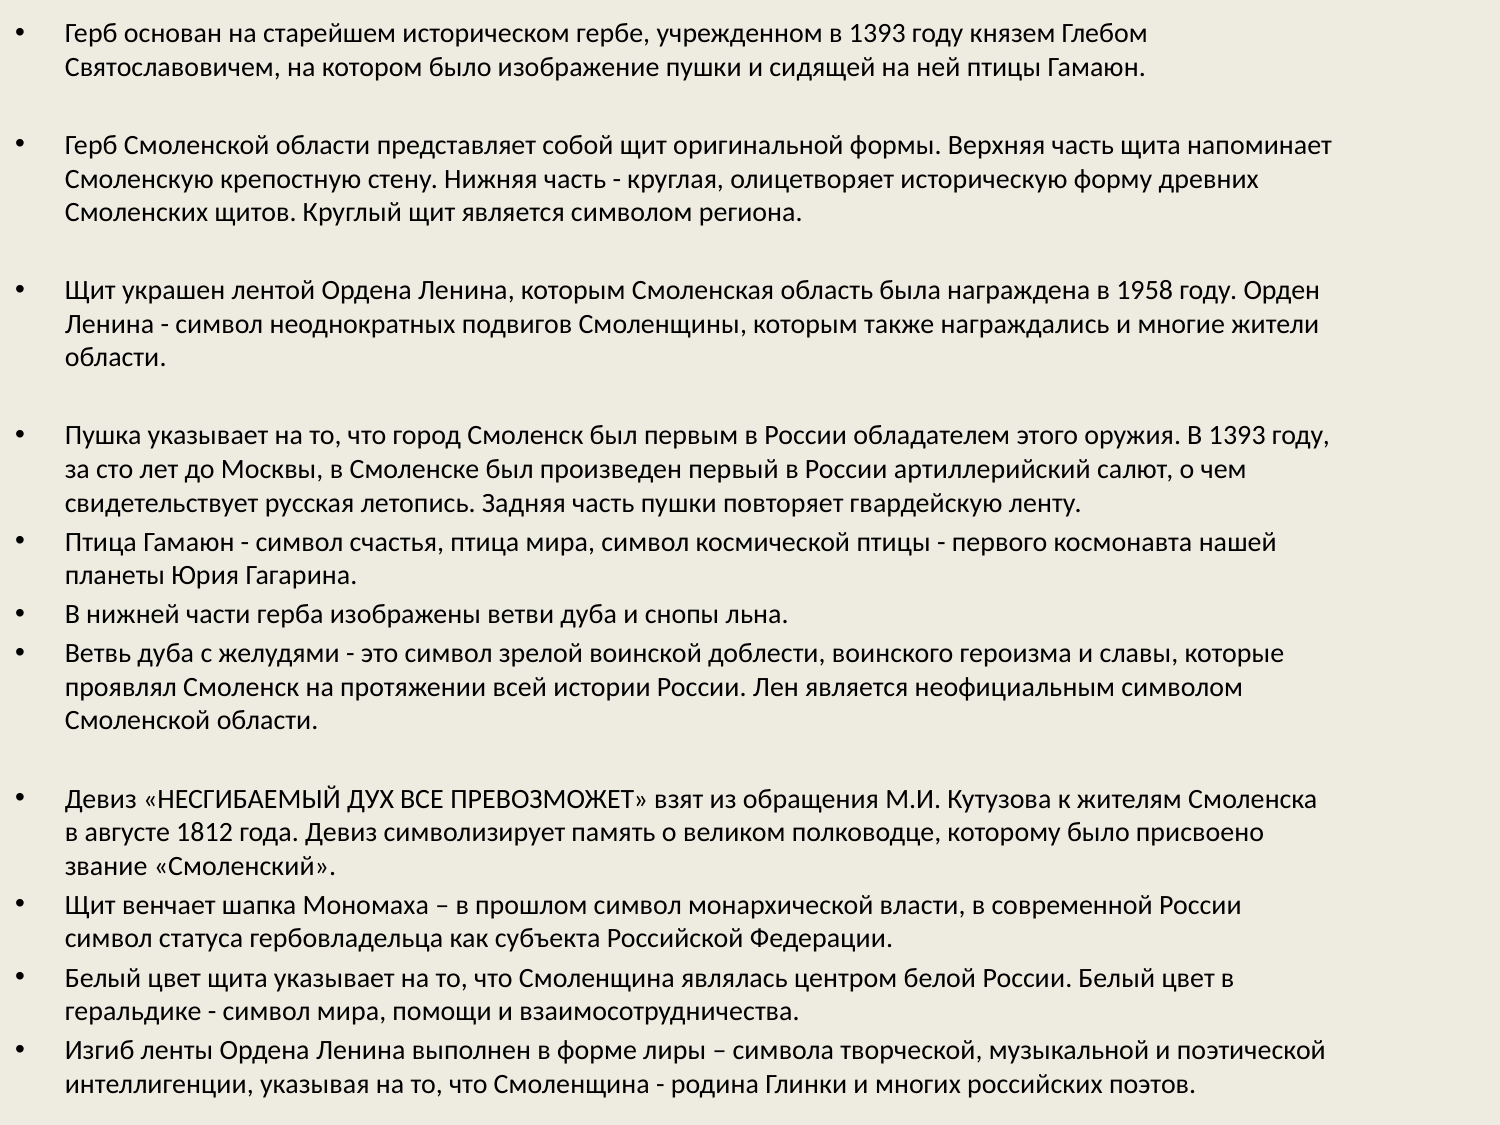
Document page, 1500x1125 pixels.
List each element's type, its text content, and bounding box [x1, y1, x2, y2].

list Герб основан на старейшем историческом гербе, учрежденном в 1393 году князем Глебом Святославовичем, на котором было изображение пушки и сидящей на ней птицы Гамаюн. Герб Смоленской области представляет собой щит оригинальной формы. Верхняя часть щита напоминает Смоленскую крепостную стену. Нижняя часть - круглая, олицетворяет историческую форму древних Смоленских щитов. Круглый щит является символом региона. Щит украшен лентой Ордена Ленина, которым Смоленская область была награждена в 1958 году. Орден Ленина - символ неоднократных подвигов Смоленщины, которым также награждались и многие жители области. Пушка указывает на то, что город Смоленск был первым в России обладателем этого оружия. В 1393 году, за сто лет до Москвы, в Смоленске был произведен первый в России артиллерийский салют, о чем свидетельствует русская летопись. Задняя часть пушки повторяет гвардейскую ленту. Птица Гамаюн - символ счастья, птица мира, символ космической птицы - первого космонавта нашей планеты Юрия Гагарина. В нижней части герба изображены ветви дуба и снопы льна. Ветвь дуба с желудями - это символ зрелой воинской доблести, воинского героизма и славы, которые проявлял Смоленск на протяжении всей истории России. Лен является неофициальным символом Смоленской области. Девиз «НЕСГИБАЕМЫЙ ДУХ ВСЕ ПРЕВОЗМОЖЕТ» взят из обращения М.И. Кутузова к жителям Смоленска в августе 1812 года. Девиз символизирует память о великом полководце, которому было присвоено звание «Смоленский». Щит венчает шапка Мономаха – в прошлом символ монархической власти, в современной России символ статуса гербовладельца как субъекта Российской Федерации. Белый цвет щита указывает на то, что Смоленщина являлась центром белой России. Белый цвет в геральдике - символ мира, помощи и взаимосотрудничества. Изгиб ленты Ордена Ленина выполнен в форме лиры – символа творческой, музыкальной и поэтической интеллигенции, указывая на то, что Смоленщина - родина Глинки и многих российских поэтов. [0, 7, 1350, 1118]
